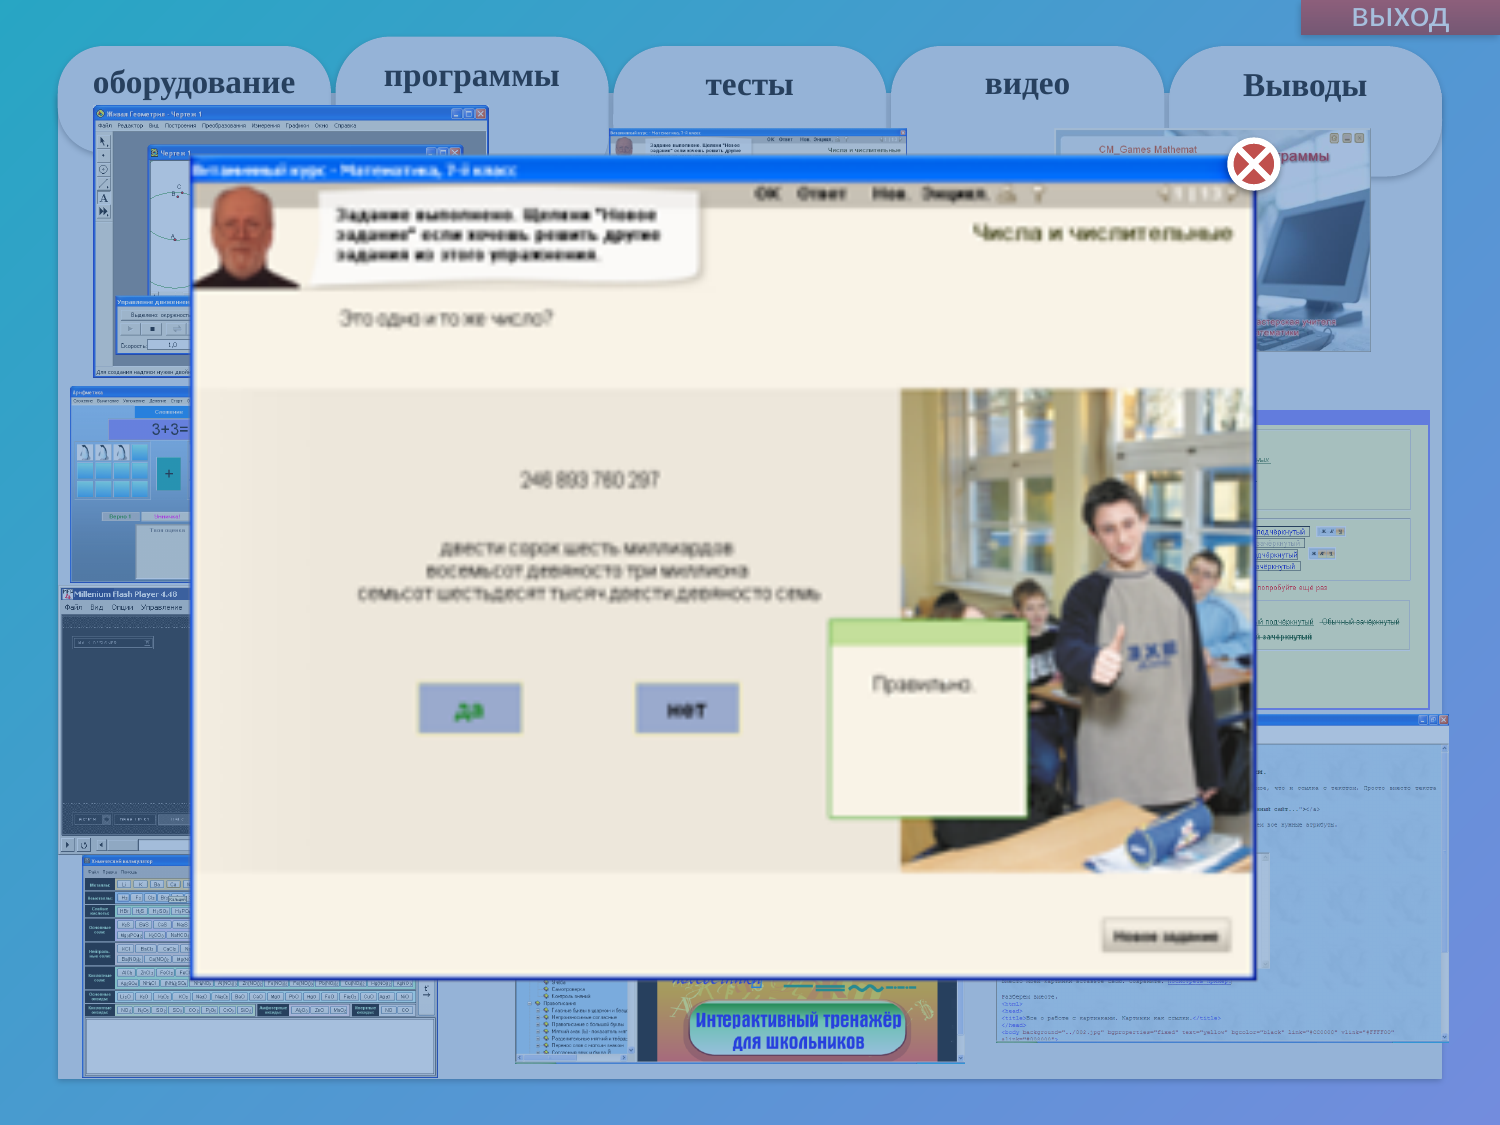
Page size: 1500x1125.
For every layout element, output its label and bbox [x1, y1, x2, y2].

text_box [0, 0, 1500, 1125]
picture [58, 105, 1450, 1079]
